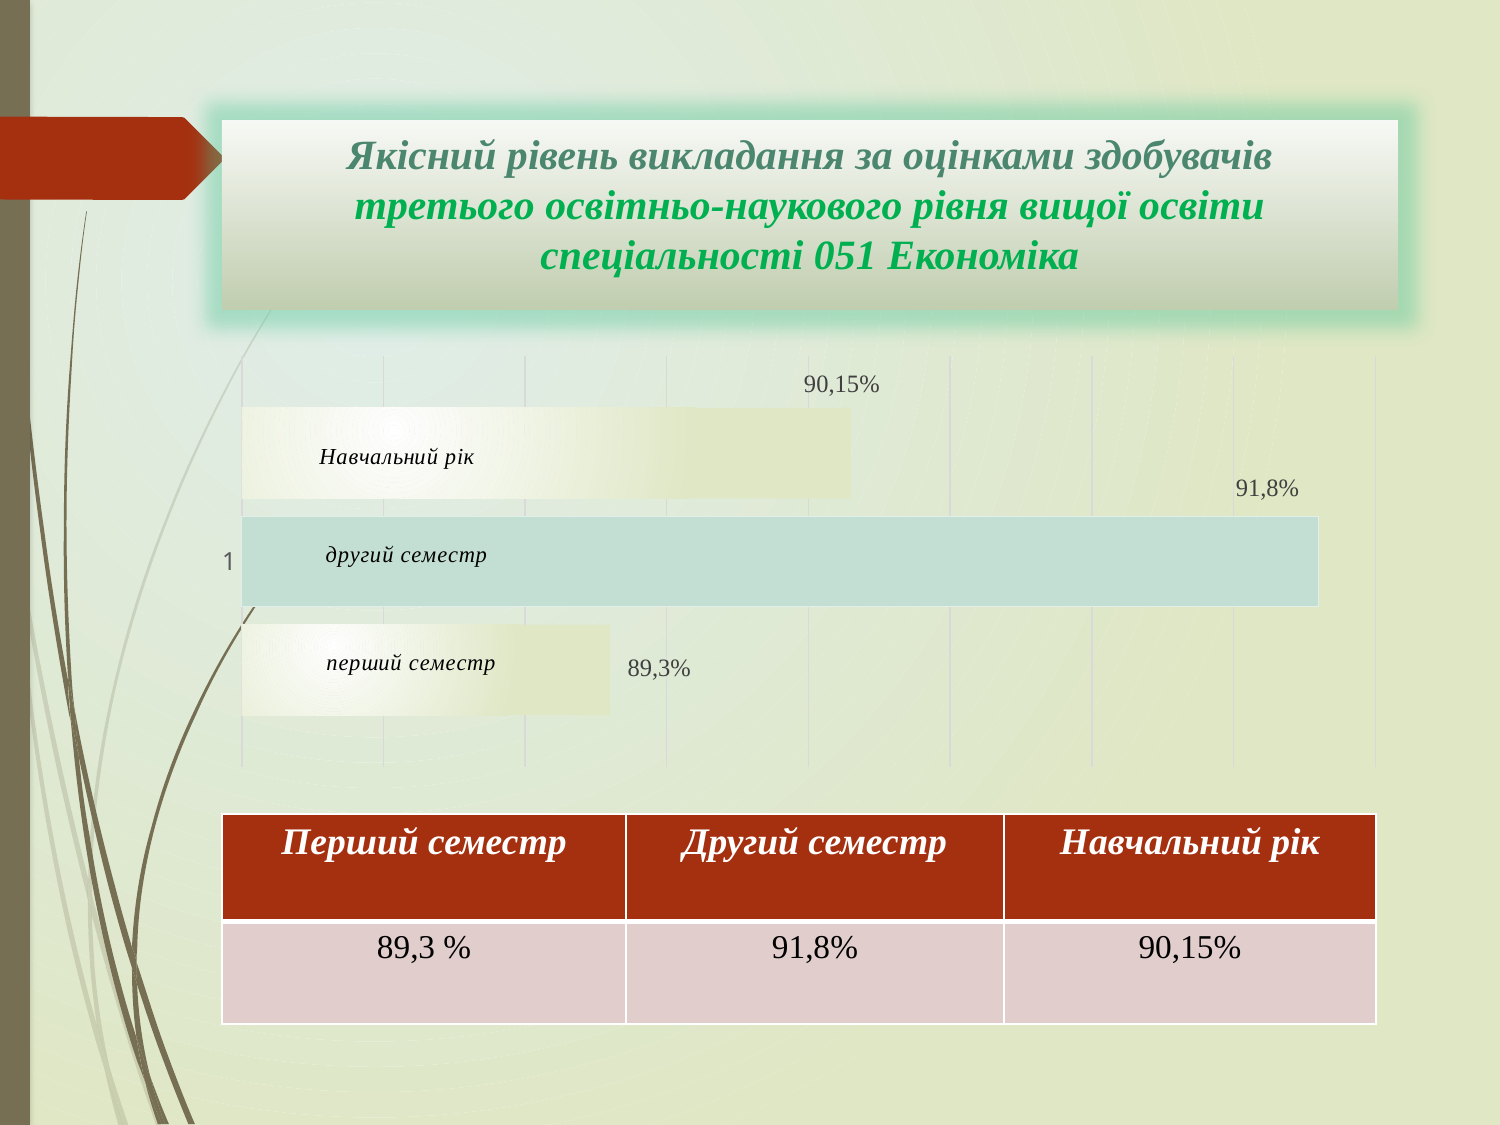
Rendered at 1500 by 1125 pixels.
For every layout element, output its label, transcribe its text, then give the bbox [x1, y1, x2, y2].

table_header Другий семестр [627, 815, 1003, 919]
table_cell 89,3 % [223, 924, 625, 1023]
table_cell 90,15% [1005, 924, 1375, 1023]
chart [221, 337, 1399, 786]
table_cell 91,8% [627, 924, 1003, 1023]
table_header Навчальний рік [1005, 815, 1375, 919]
text_box Якісний рівень викладання за оцінками здобувачів третього освітньо-наукового рівня вищої освіти спеціальності 051 Економіка [221, 120, 1398, 310]
table_header Перший семестр [223, 815, 625, 919]
